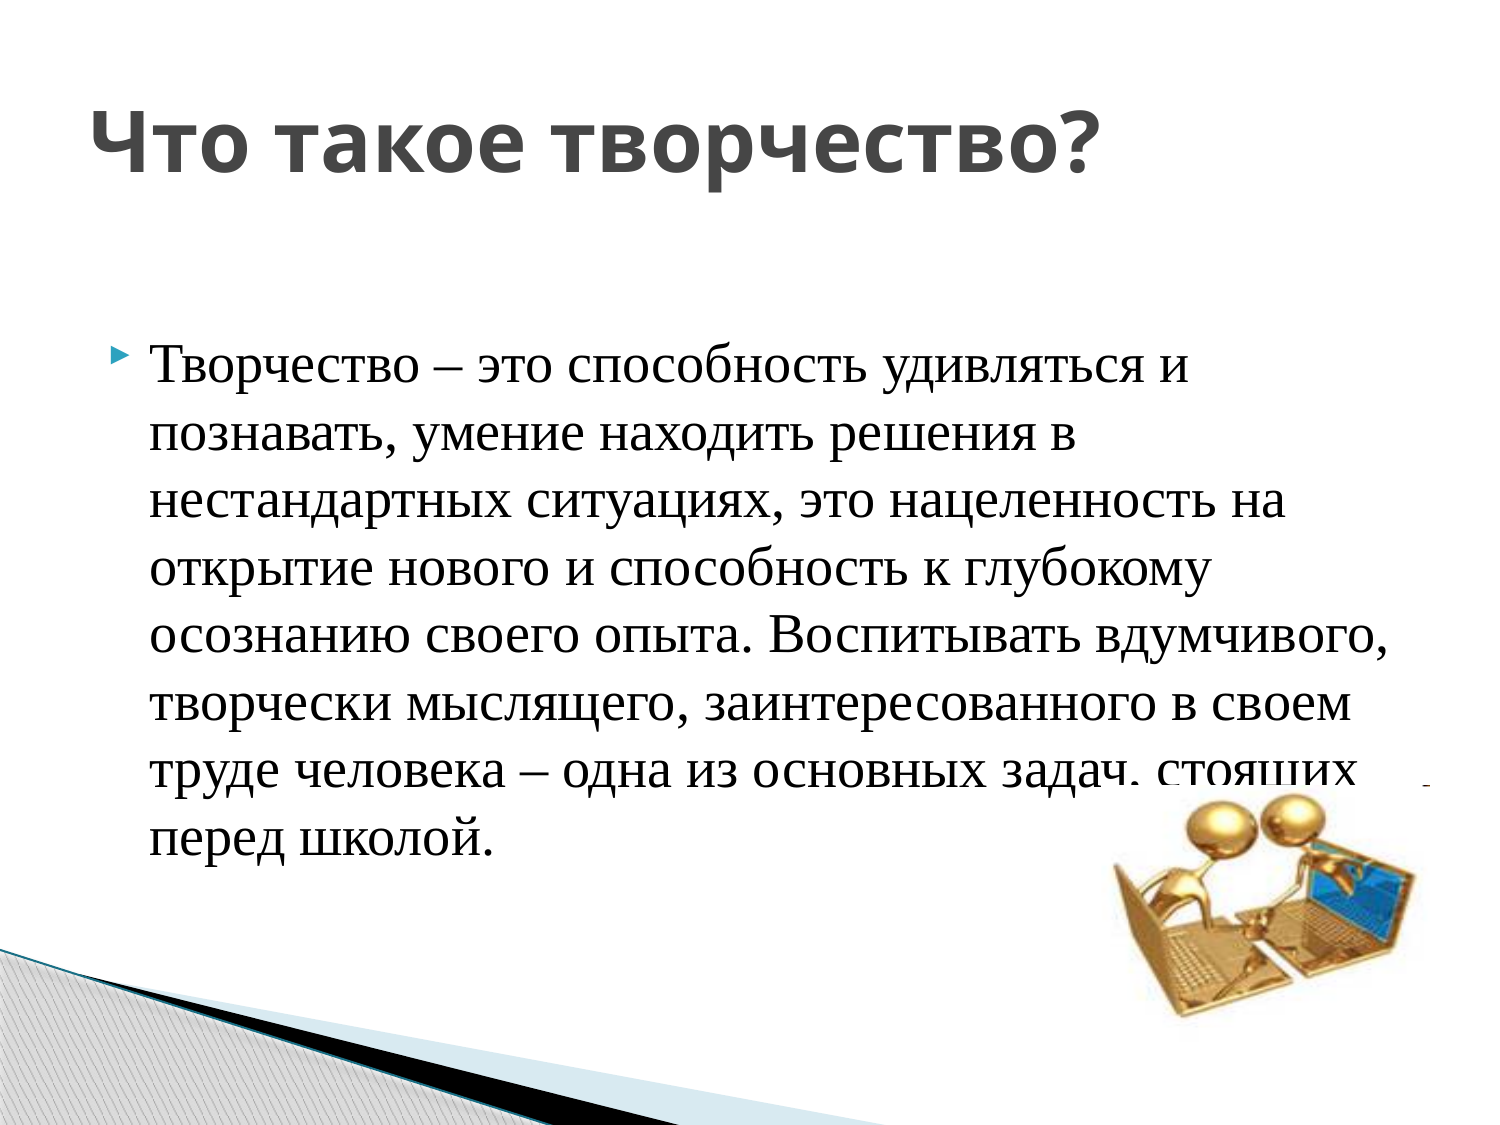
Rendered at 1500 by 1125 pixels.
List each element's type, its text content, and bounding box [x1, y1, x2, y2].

picture [1101, 784, 1430, 1044]
list Творчество – это способность удивляться и познавать, умение находить решения в нестандартных ситуациях, это нацеленность на открытие нового и способность к глубокому осознанию своего опыта. Воспитывать вдумчивого, творчески мыслящего, заинтересованного в своем труде человека – одна из основных задач, стоящих перед школой. [75, 243, 1425, 986]
title Что такое творчество? [75, 45, 1425, 233]
